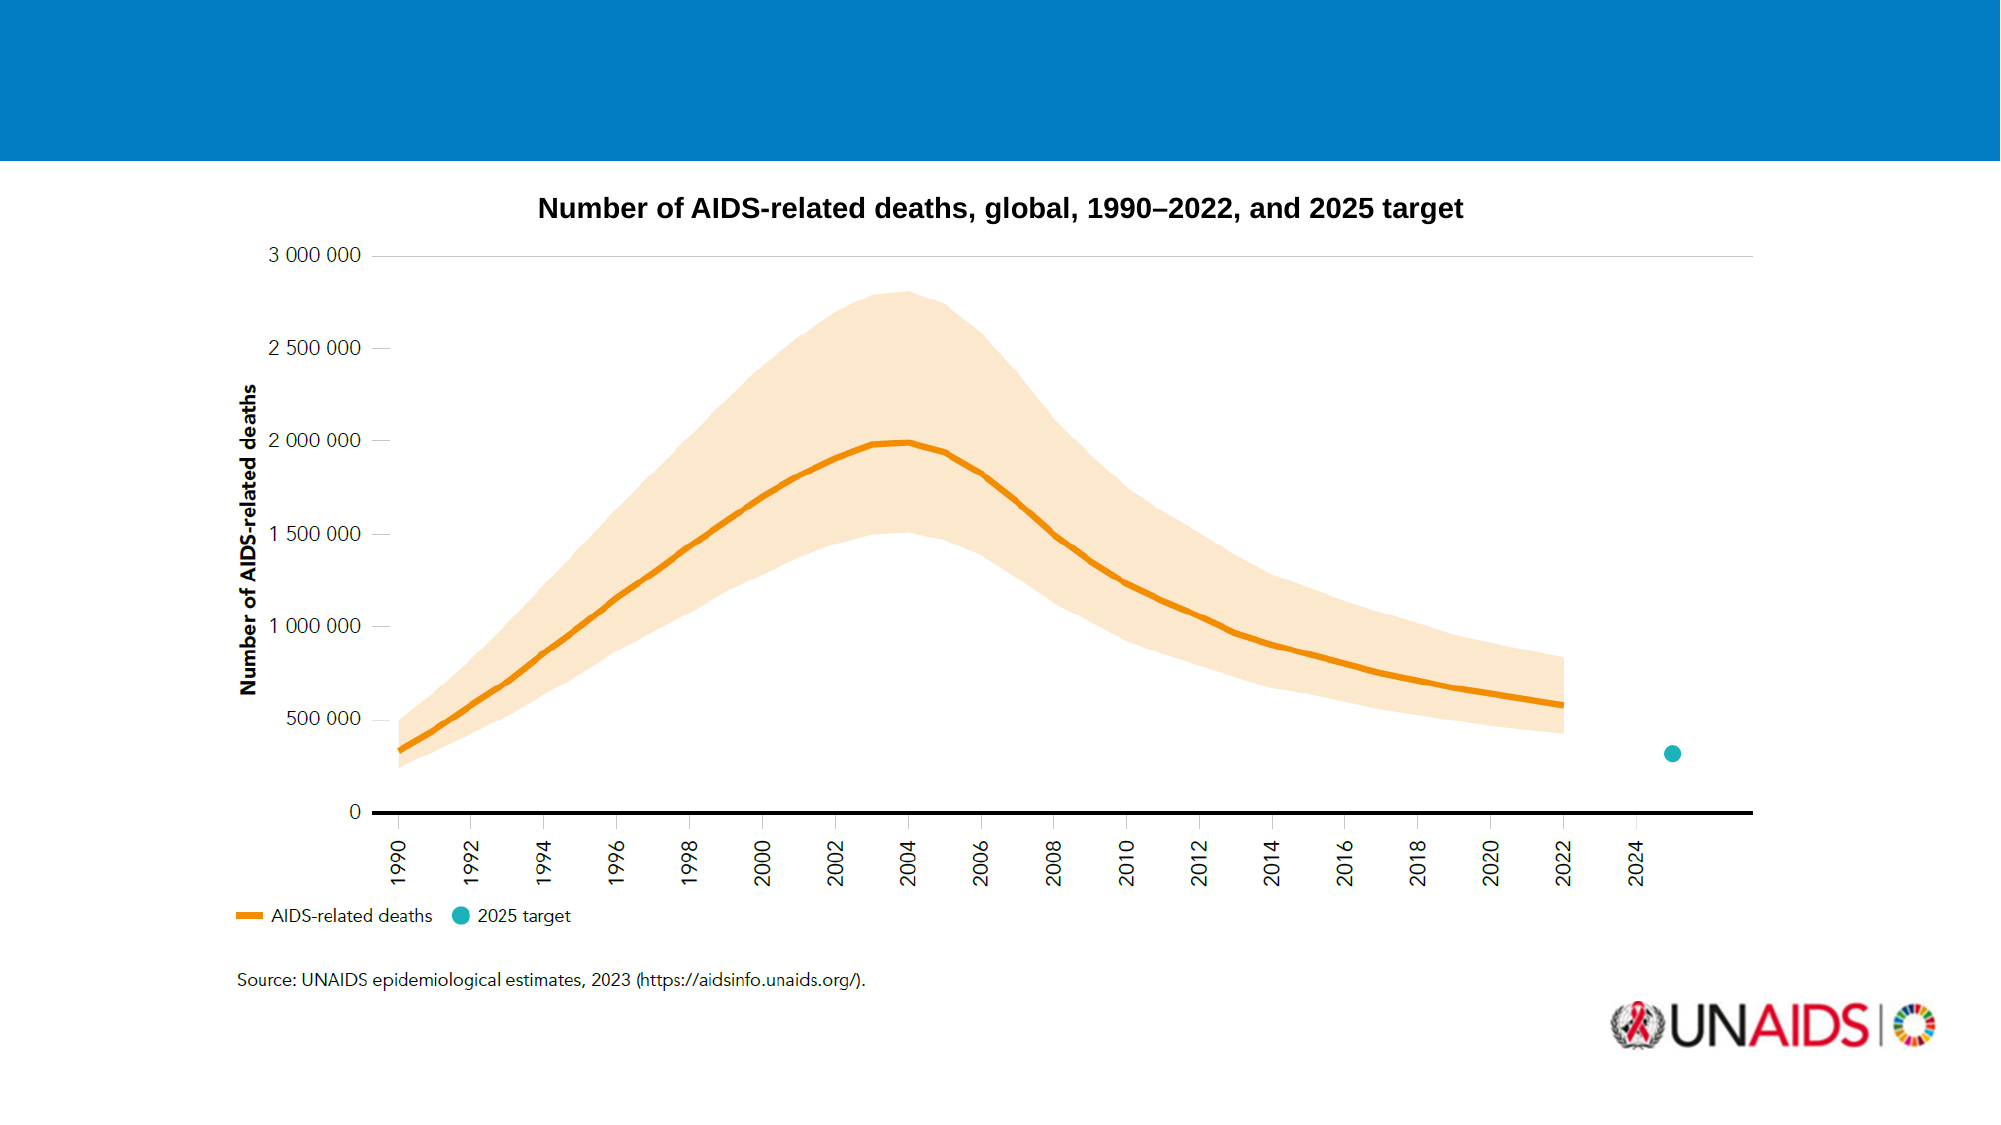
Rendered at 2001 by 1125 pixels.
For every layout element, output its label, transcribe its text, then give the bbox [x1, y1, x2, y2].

picture [229, 229, 1950, 1067]
list Number of AIDS-related deaths, global, 1990–2022, and 2025 target [140, 189, 1863, 230]
text_box [0, 0, 2000, 161]
